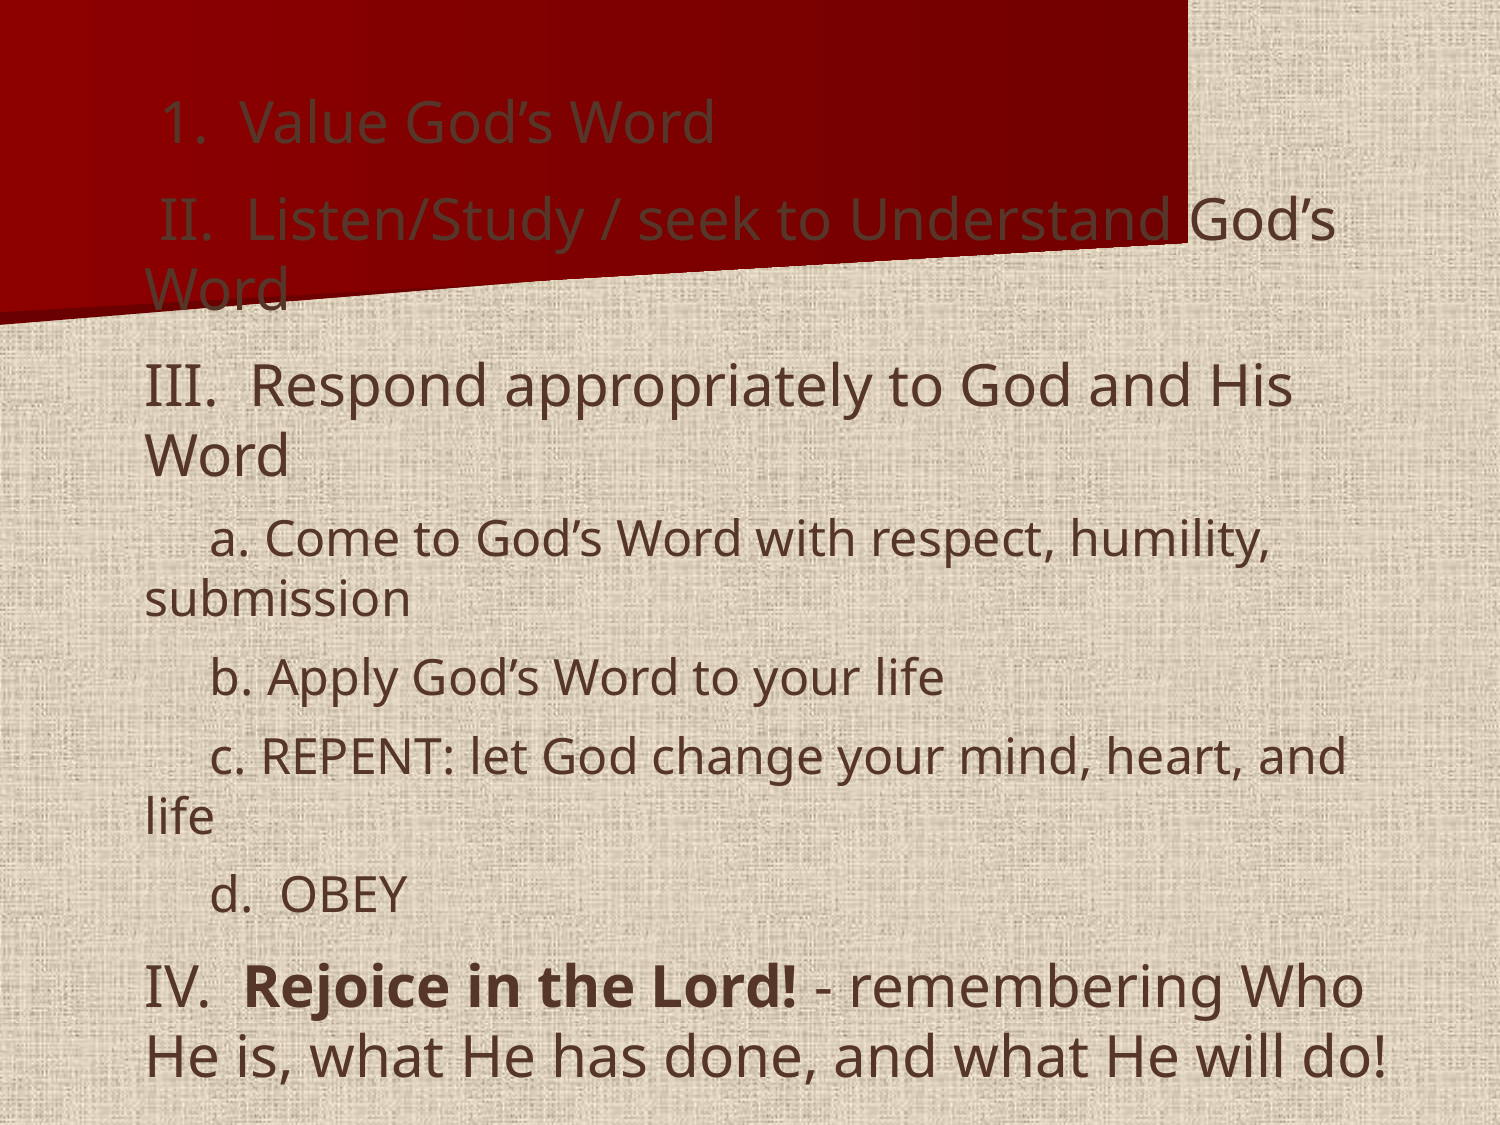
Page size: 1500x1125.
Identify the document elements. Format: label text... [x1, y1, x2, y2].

picture [0, 0, 1500, 1125]
list 1. Value God’s Word II. Listen/Study / seek to Understand God’s Word III. Respond appropriately to God and His Word a. Come to God’s Word with respect, humility, submission b. Apply God’s Word to your life c. REPENT: let God change your mind, heart, and life d. OBEY IV. Rejoice in the Lord! - remembering Who He is, what He has done, and what He will do! [129, 78, 1432, 1016]
